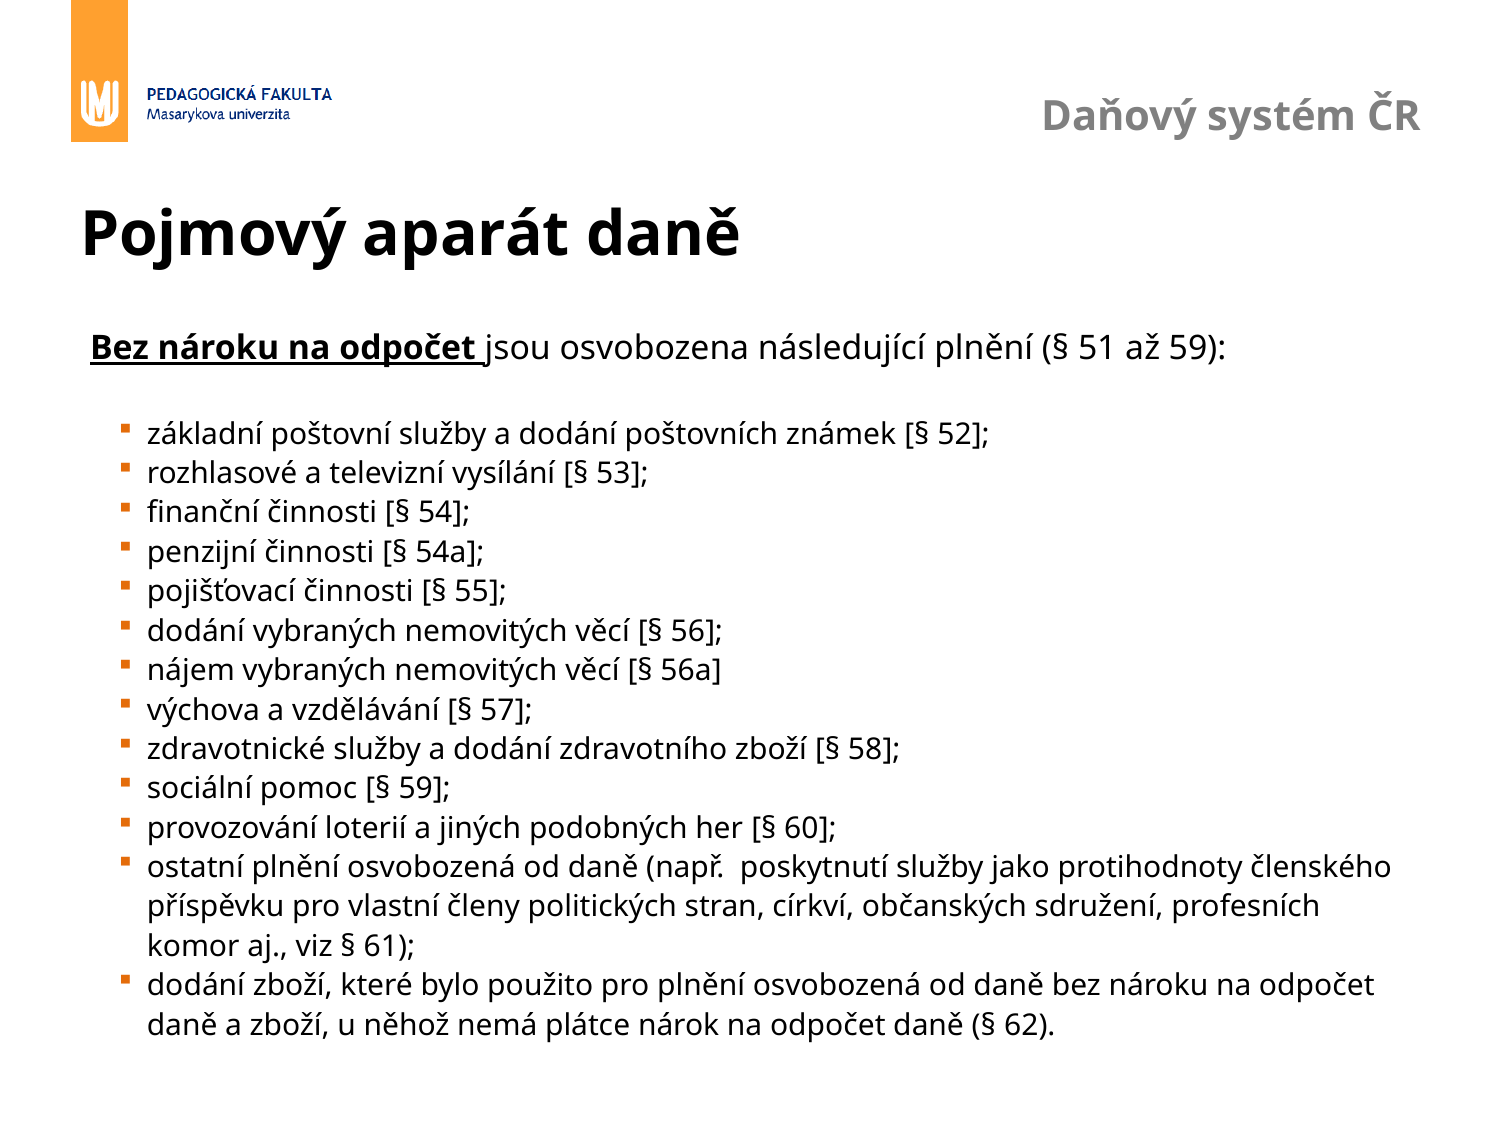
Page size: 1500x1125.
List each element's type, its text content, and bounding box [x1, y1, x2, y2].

text_box Pojmový aparát daně [64, 171, 1436, 290]
picture [0, 0, 381, 148]
text_box Bez nároku na odpočet jsou osvobozena následující plnění (§ 51 až 59): základní poštovní služby a dodání poštovních známek [§ 52]; rozhlasové a televizní vysílání [§ 53]; finanční činnosti [§ 54]; penzijní činnosti [§ 54a]; pojišťovací činnosti [§ 55]; dodání vybraných nemovitých věcí [§ 56]; nájem vybraných nemovitých věcí [§ 56a] výchova a vzdělávání [§ 57]; zdravotnické služby a dodání zdravotního zboží [§ 58]; sociální pomoc [§ 59]; provozování loterií a jiných podobných her [§ 60]; ostatní plnění osvobozená od daně (např. poskytnutí služby jako protihodnoty členského příspěvku pro vlastní členy politických stran, církví, občanských sdružení, profesních komor aj., viz § 61); dodání zboží, které bylo použito pro plnění osvobozená od daně bez nároku na odpočet daně a zboží, u něhož nemá plátce nárok na odpočet daně (§ 62). [74, 314, 1425, 1057]
text_box Daňový systém ČR [491, 30, 1437, 149]
